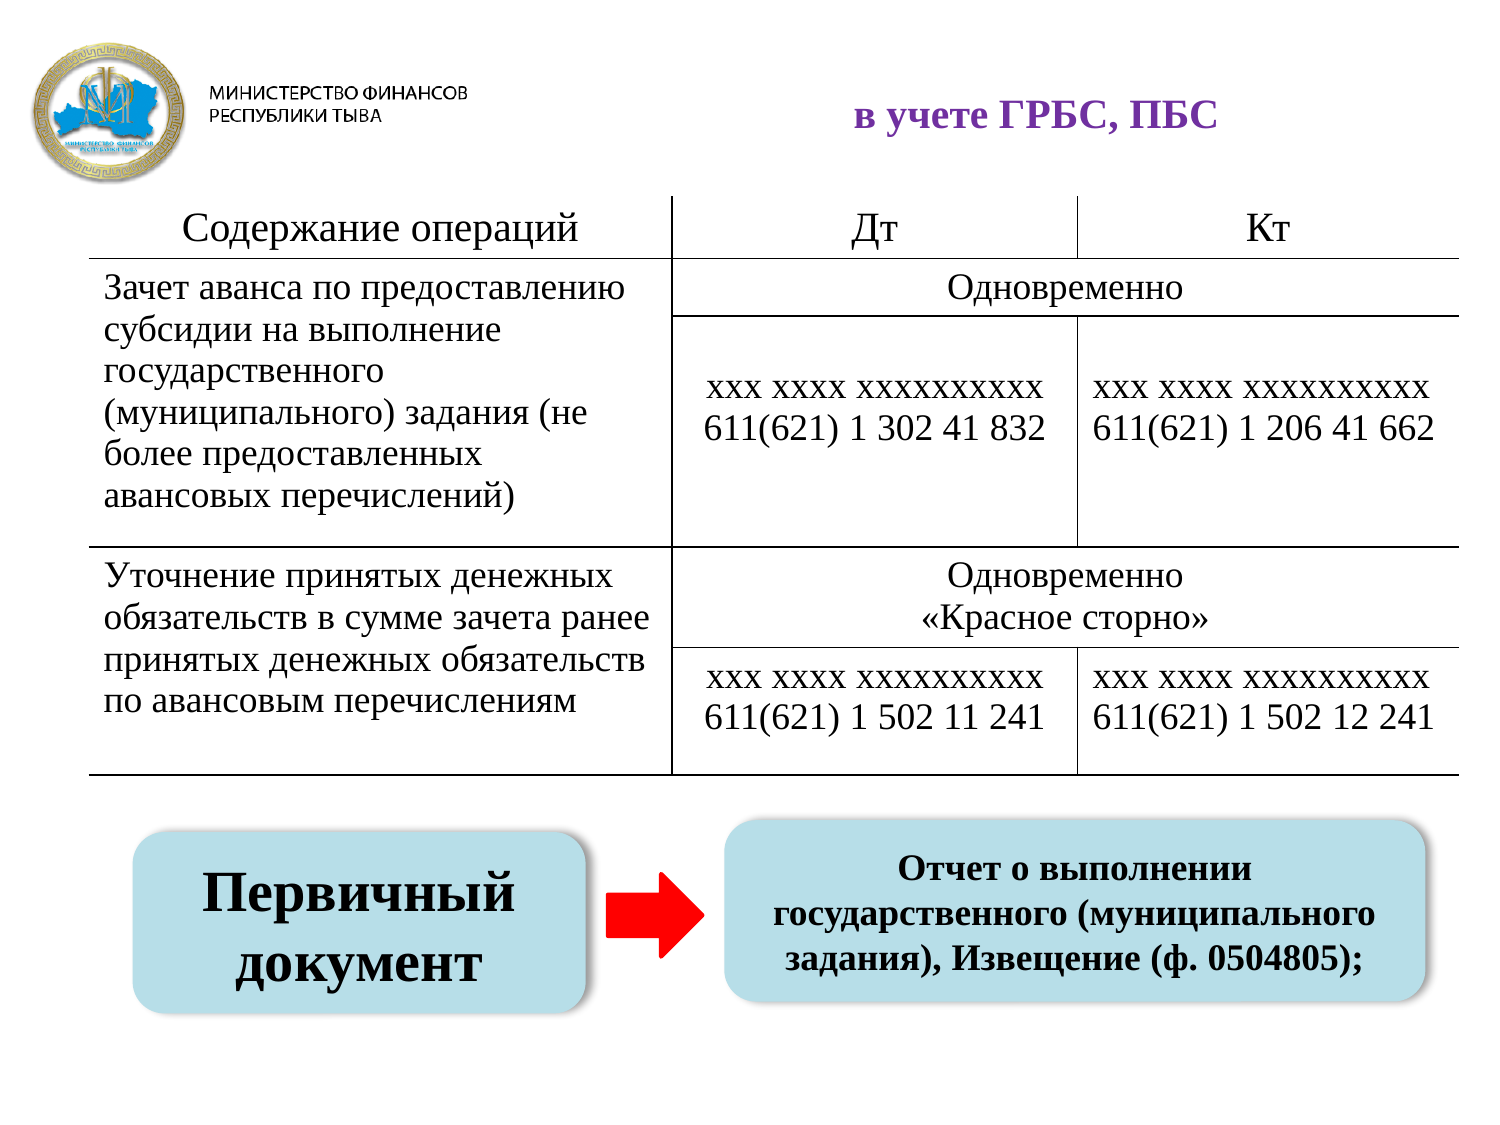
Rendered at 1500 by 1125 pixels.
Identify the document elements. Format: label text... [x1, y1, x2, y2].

picture [29, 42, 467, 185]
table_cell ххх хххх хххххххххх 611(621) 1 302 41 832 [673, 317, 1077, 546]
text_box Первичный документ [132, 832, 586, 1014]
table_header Кт [1078, 196, 1459, 258]
text_box Отчет о выполнении государственного (муниципального задания), Извещение (ф. 0504805); [724, 820, 1426, 1002]
table_header Дт [673, 196, 1077, 258]
table_cell ххх хххх хххххххххх 611(621) 1 502 12 241 [1078, 648, 1459, 774]
table_cell ххх хххх хххххххххх 611(621) 1 206 41 662 [1078, 317, 1459, 546]
table_header Содержание операций [89, 196, 671, 258]
table_cell Одновременно «Красное сторно» [673, 548, 1459, 647]
table_cell ххх хххх хххххххххх 611(621) 1 502 11 241 [673, 648, 1077, 774]
text_box в учете ГРБС, ПБС [699, 79, 1374, 144]
table_cell Одновременно [673, 259, 1459, 315]
table_cell Уточнение принятых денежных обязательств в сумме зачета ранее принятых денежных обязательств по авансовым перечислениям [89, 548, 671, 774]
text_box [605, 872, 705, 959]
table_cell Зачет аванса по предоставлению субсидии на выполнение государственного (муниципального) задания (не более предоставленных авансовых перечислений) [89, 259, 671, 546]
